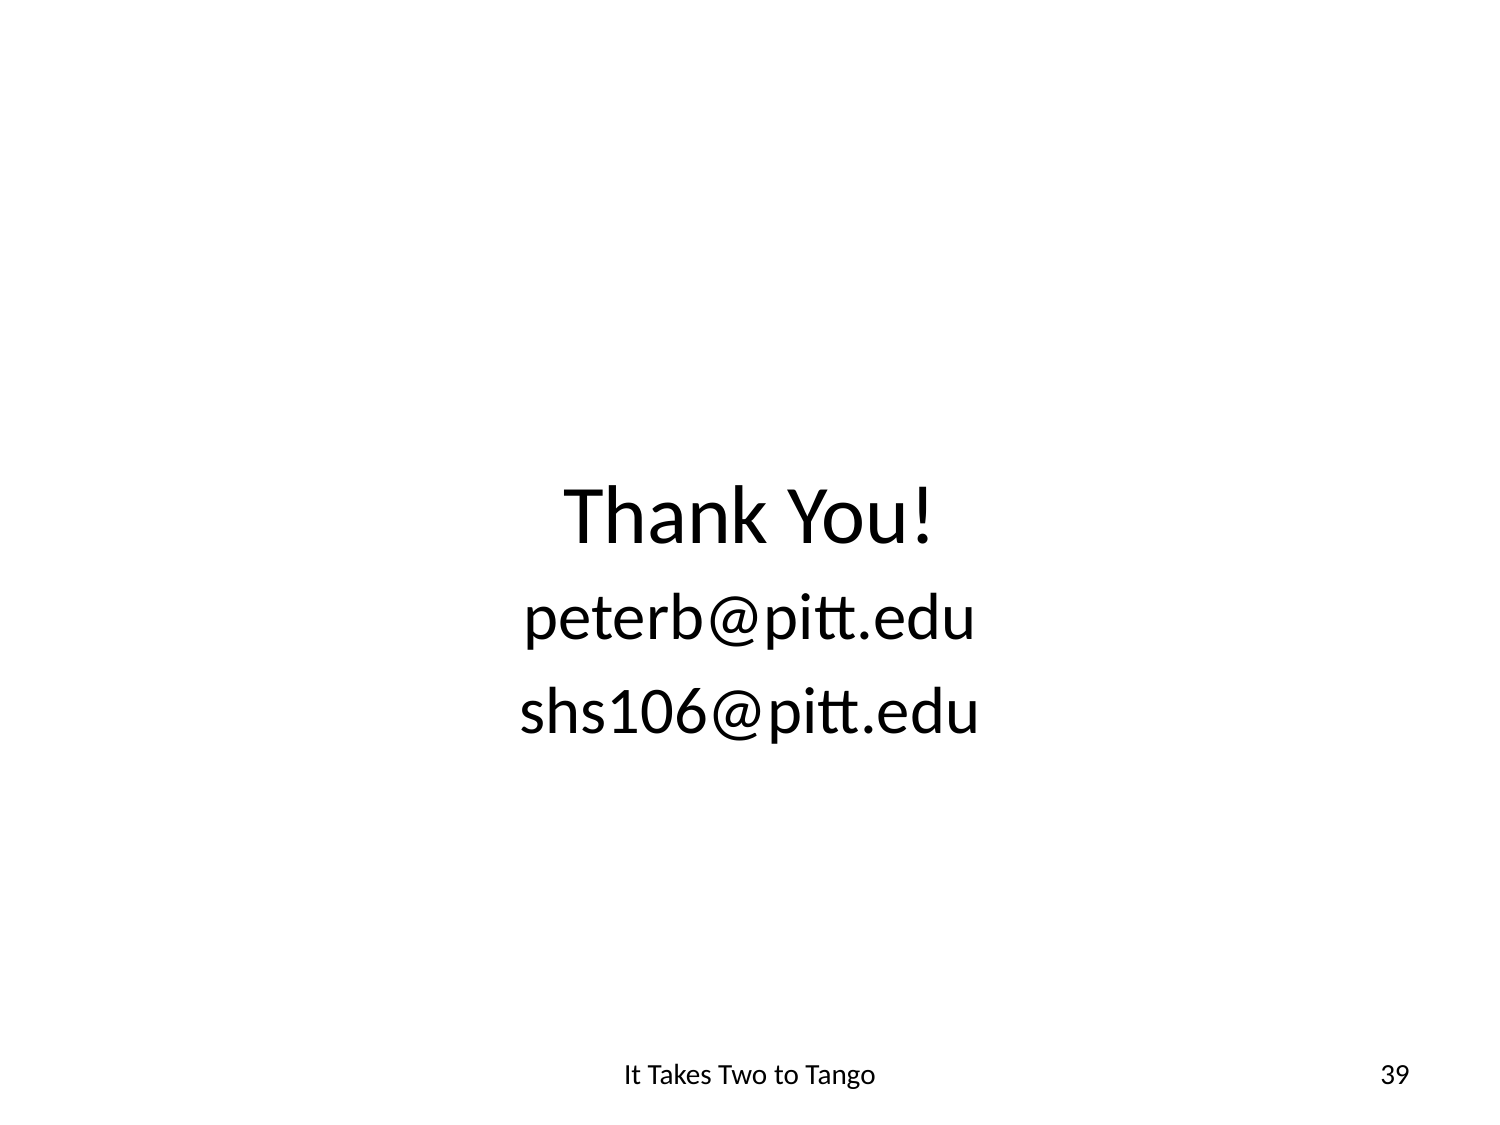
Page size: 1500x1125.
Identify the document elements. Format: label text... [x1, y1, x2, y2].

footer It Takes Two to Tango [512, 1042, 988, 1103]
slide_number 39 [1074, 1042, 1425, 1103]
list Thank You! peterb@pitt.edu shs106@pitt.edu [75, 262, 1425, 1005]
